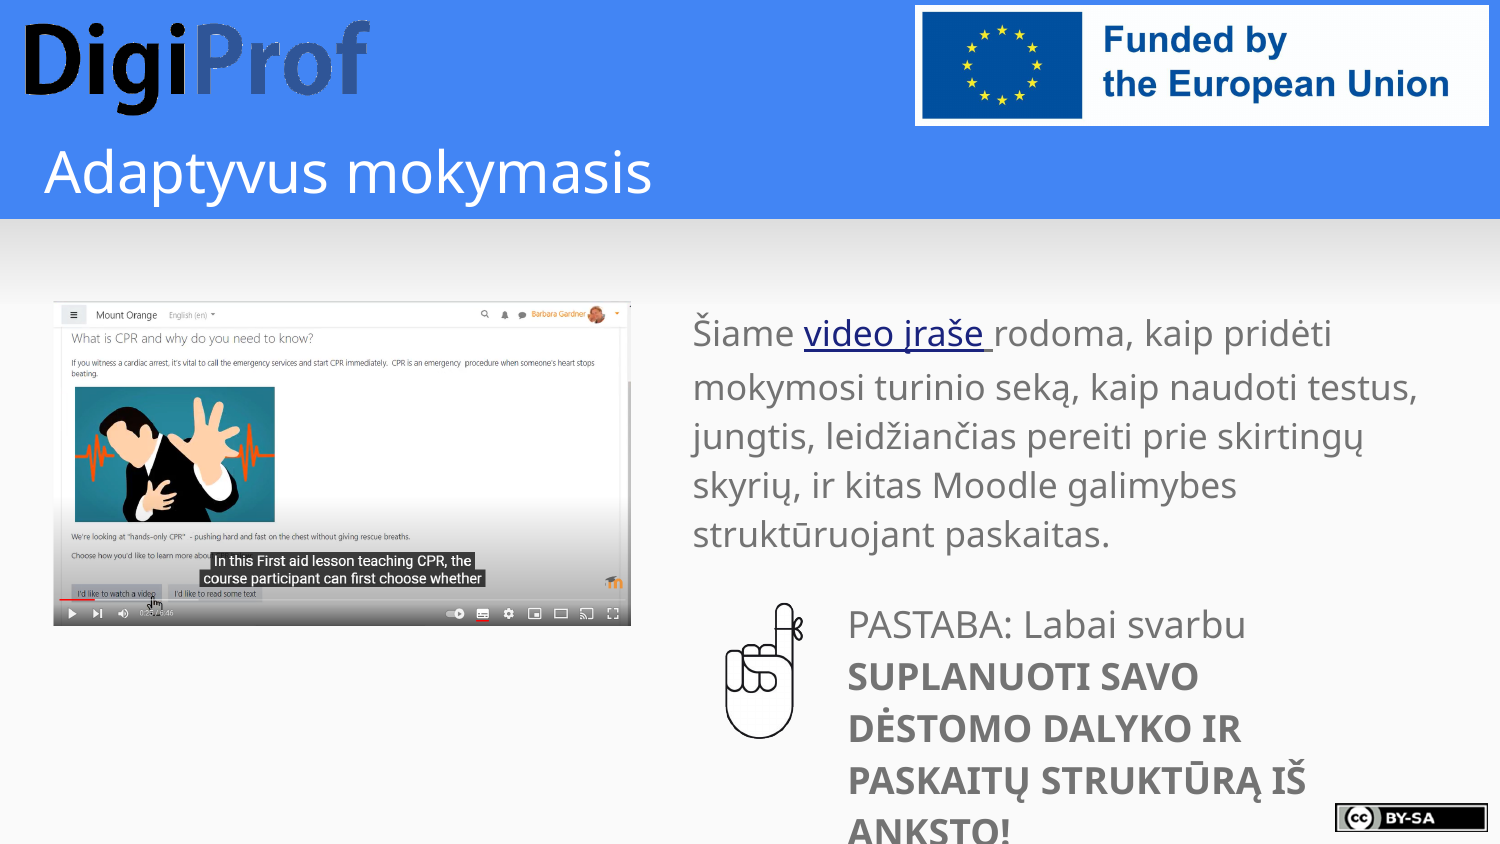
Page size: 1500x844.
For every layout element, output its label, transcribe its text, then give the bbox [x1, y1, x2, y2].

title Adaptyvus mokymasis [29, 94, 1360, 220]
list Šiame video įraše rodoma, kaip pridėti mokymosi turinio seką, kaip naudoti testus, jungtis, leidžiančias pereiti prie skirtingų skyrių, ir kitas Moodle galimybes struktūruojant paskaitas. [677, 288, 1457, 546]
picture [1334, 803, 1488, 832]
picture [915, 5, 1489, 126]
picture [51, 301, 631, 626]
picture [719, 596, 806, 744]
picture [0, 0, 394, 132]
text_box PASTABA: Labai svarbu SUPLANUOTI SAVO DĖSTOMO DALYKO IR PASKAITŲ STRUKTŪRĄ IŠ ANKSTO! [832, 579, 1393, 844]
